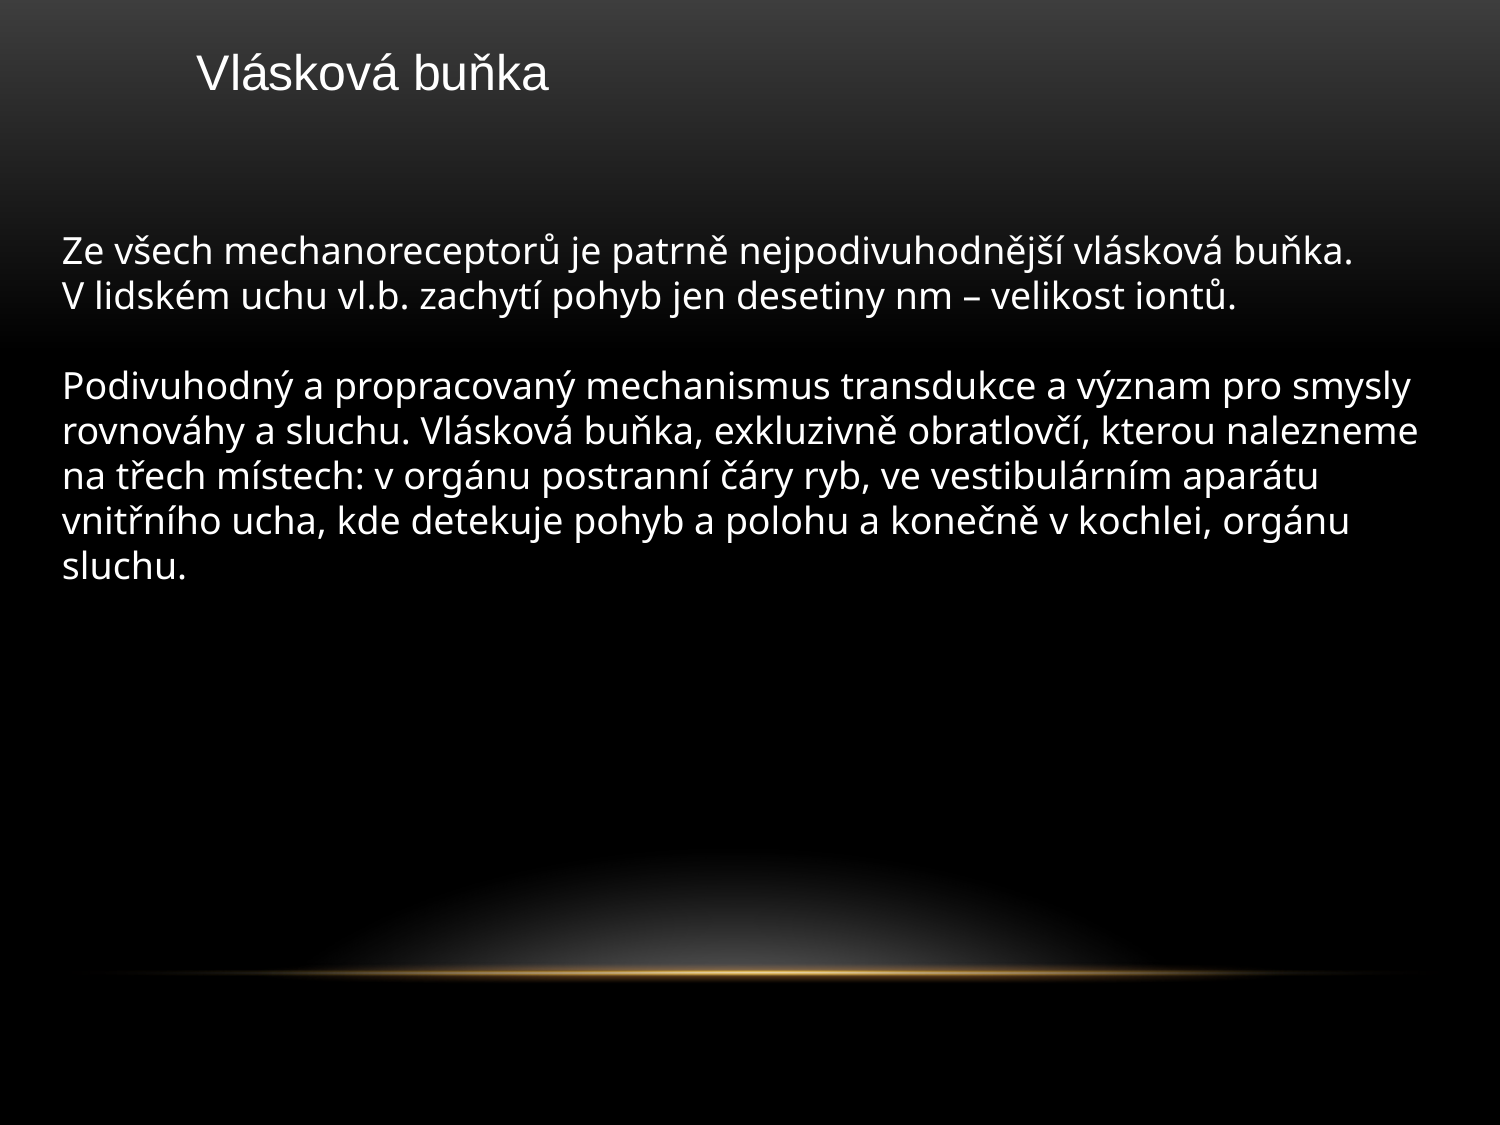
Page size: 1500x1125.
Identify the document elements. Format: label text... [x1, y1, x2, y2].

picture [0, 0, 1500, 1125]
text_box Ze všech mechanoreceptorů je patrně nejpodivuhodnější vlásková buňka. V lidském uchu vl.b. zachytí pohyb jen desetiny nm – velikost iontů. Podivuhodný a propracovaný mechanismus transdukce a význam pro smysly rovnováhy a sluchu. Vlásková buňka, exkluzivně obratlovčí, kterou nalezneme na třech místech: v orgánu postranní čáry ryb, ve vestibulárním aparátu vnitřního ucha, kde detekuje pohyb a polohu a konečně v kochlei, orgánu sluchu. [47, 219, 1453, 640]
text_box Vlásková buňka [182, 33, 565, 108]
